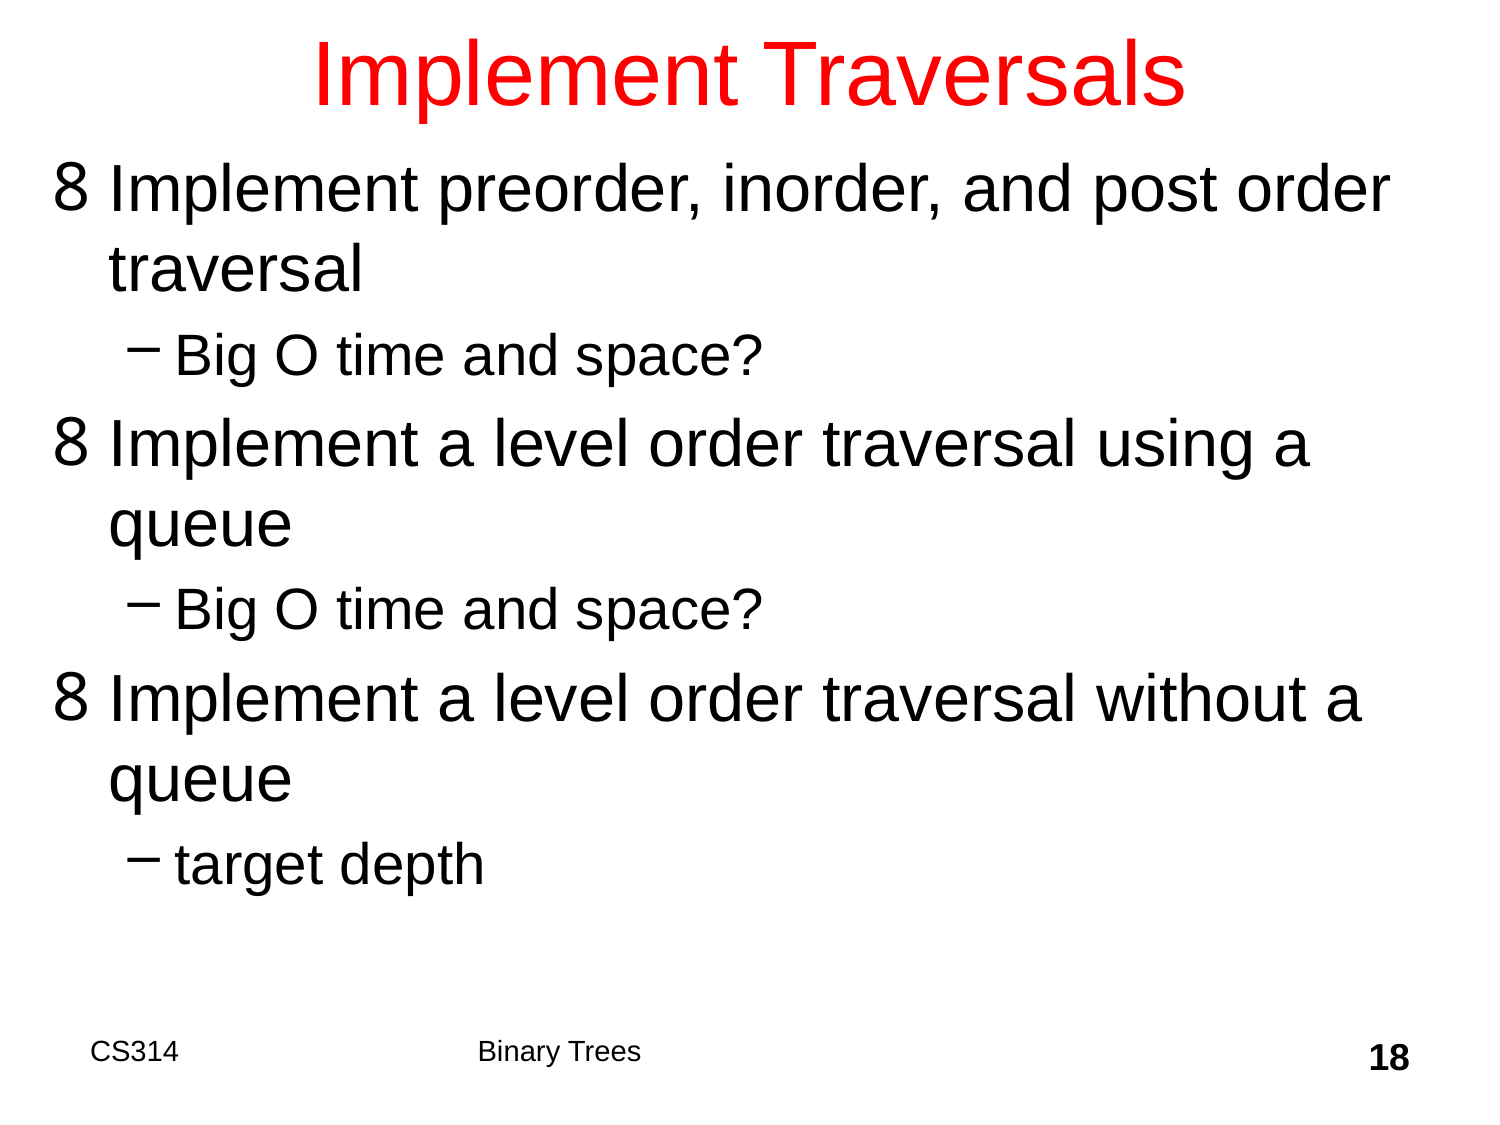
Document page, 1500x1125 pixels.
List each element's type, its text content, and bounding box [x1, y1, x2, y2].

footer Binary Trees [462, 1024, 1038, 1101]
title Implement Traversals [112, 0, 1388, 137]
list Implement preorder, inorder, and post order traversal Big O time and space? Implement a level order traversal using a queue Big O time and space? Implement a level order traversal without a queue target depth [37, 137, 1463, 1038]
slide_number 18 [1112, 1038, 1426, 1101]
slide_number CS314 [74, 1024, 451, 1101]
